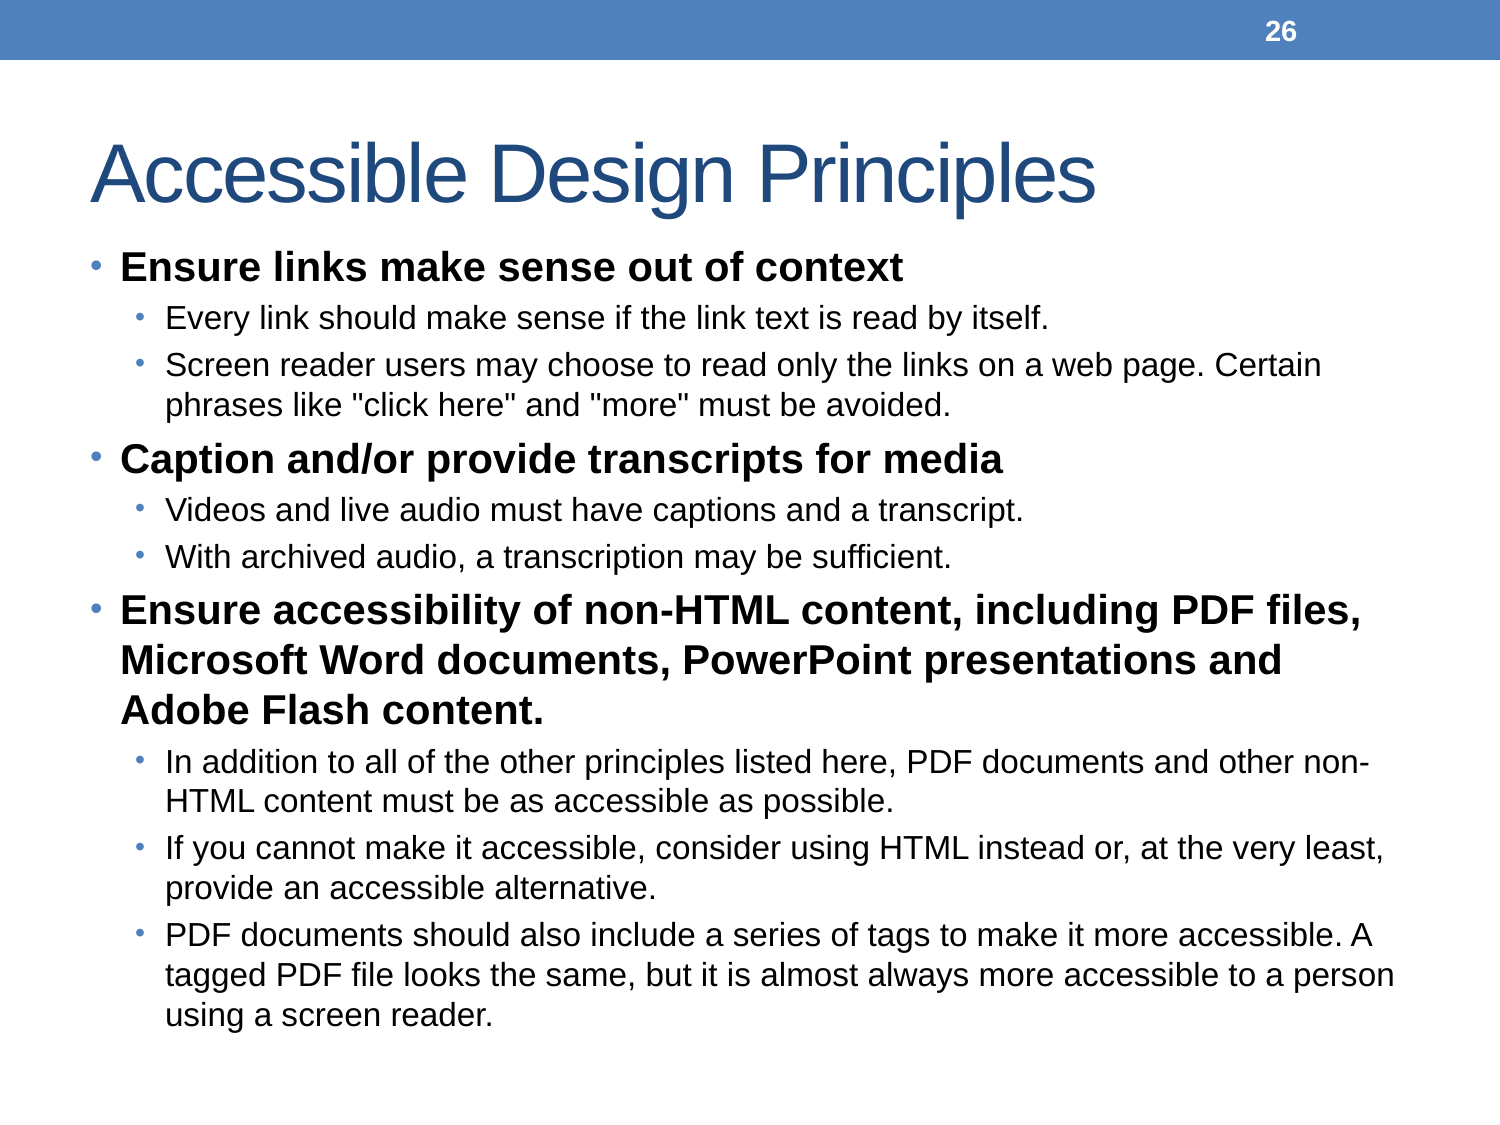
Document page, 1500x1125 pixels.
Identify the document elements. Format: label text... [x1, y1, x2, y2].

title Accessible Design Principles [75, 87, 1425, 232]
list Ensure links make sense out of context Every link should make sense if the link text is read by itself. Screen reader users may choose to read only the links on a web page. Certain phrases like "click here" and "more" must be avoided. Caption and/or provide transcripts for media Videos and live audio must have captions and a transcript. With archived audio, a transcription may be sufficient. Ensure accessibility of non-HTML content, including PDF files, Microsoft Word documents, PowerPoint presentations and Adobe Flash content. In addition to all of the other principles listed here, PDF documents and other non-HTML content must be as accessible as possible. If you cannot make it accessible, consider using HTML instead or, at the very least, provide an accessible alternative. PDF documents should also include a series of tags to make it more accessible. A tagged PDF file looks the same, but it is almost always more accessible to a person using a screen reader. [75, 232, 1425, 1038]
slide_number 26 [1250, 3, 1425, 57]
